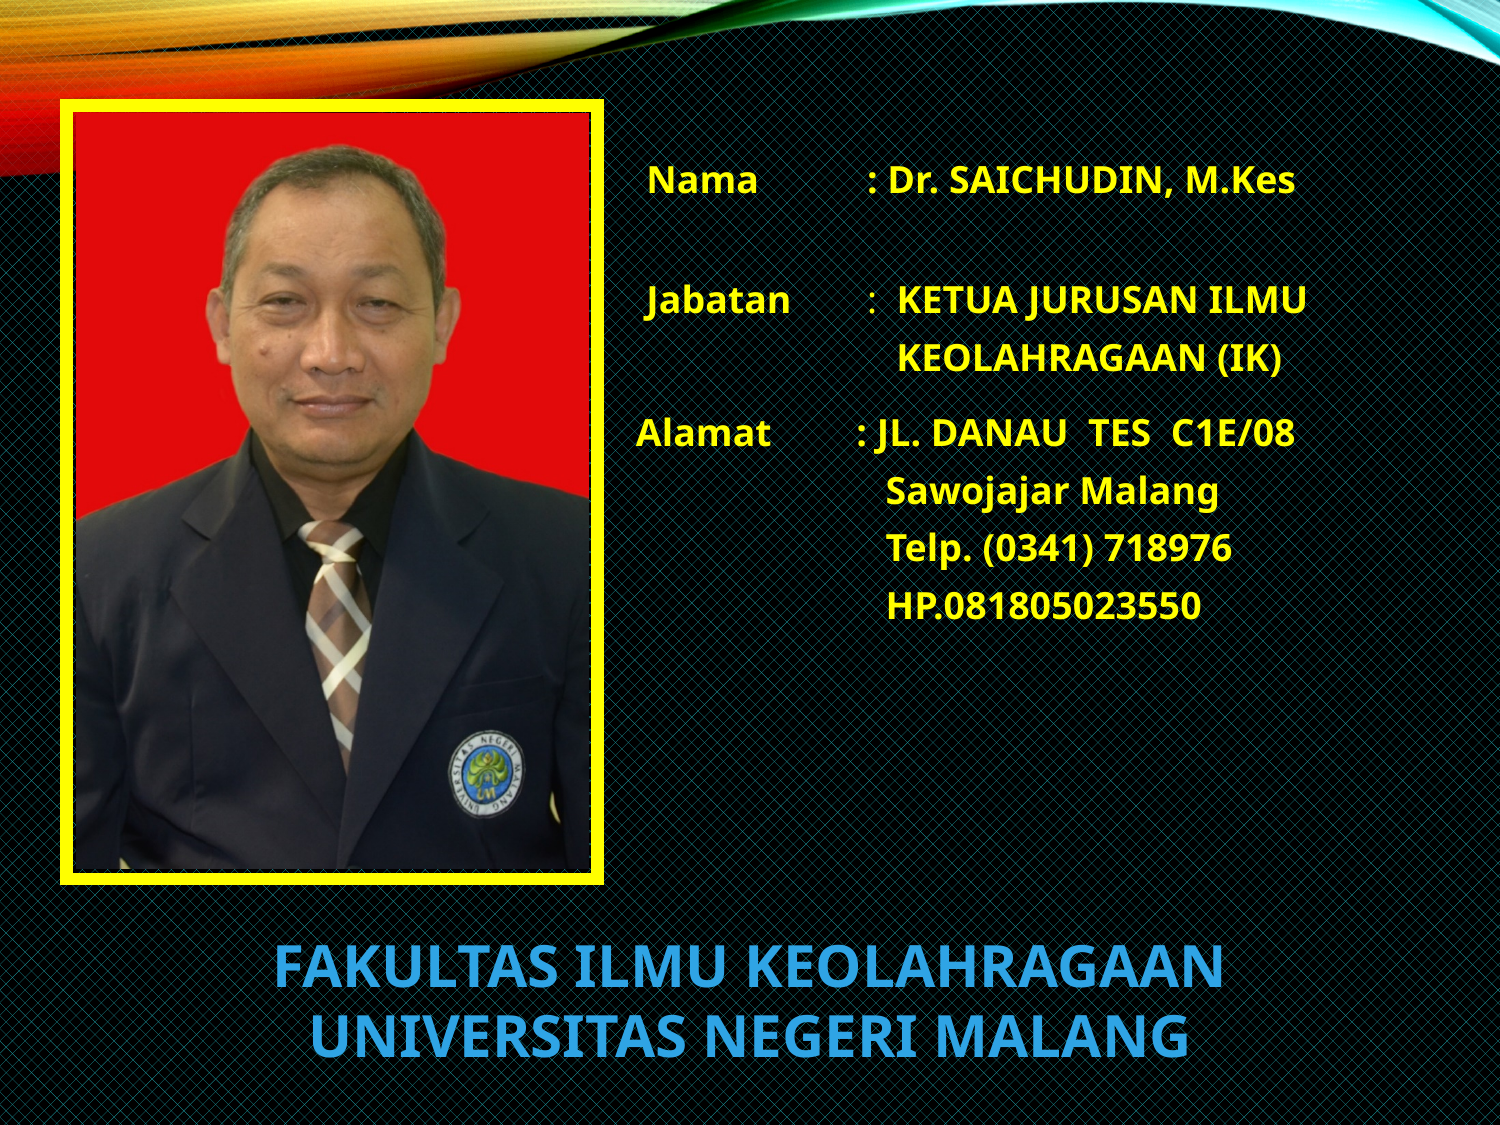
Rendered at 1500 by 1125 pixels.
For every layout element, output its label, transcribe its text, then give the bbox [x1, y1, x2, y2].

picture [0, 0, 1500, 178]
text_box Jabatan : KETUA JURUSAN ILMU KEOLAHRAGAAN (IK) [631, 268, 1500, 402]
text_box Nama : Dr. SAICHUDIN, M.Kes [631, 148, 1500, 267]
text_box Alamat : JL. DANAU TES C1E/08 Sawojajar Malang Telp. (0341) 718976 HP.081805023550 [621, 402, 1500, 635]
text_box FAKULTAS ILMU KEOLAHRAGAAN UNIVERSITAS NEGERI MALANG [0, 921, 1500, 1077]
text_box [66, 105, 598, 879]
picture [76, 113, 589, 869]
